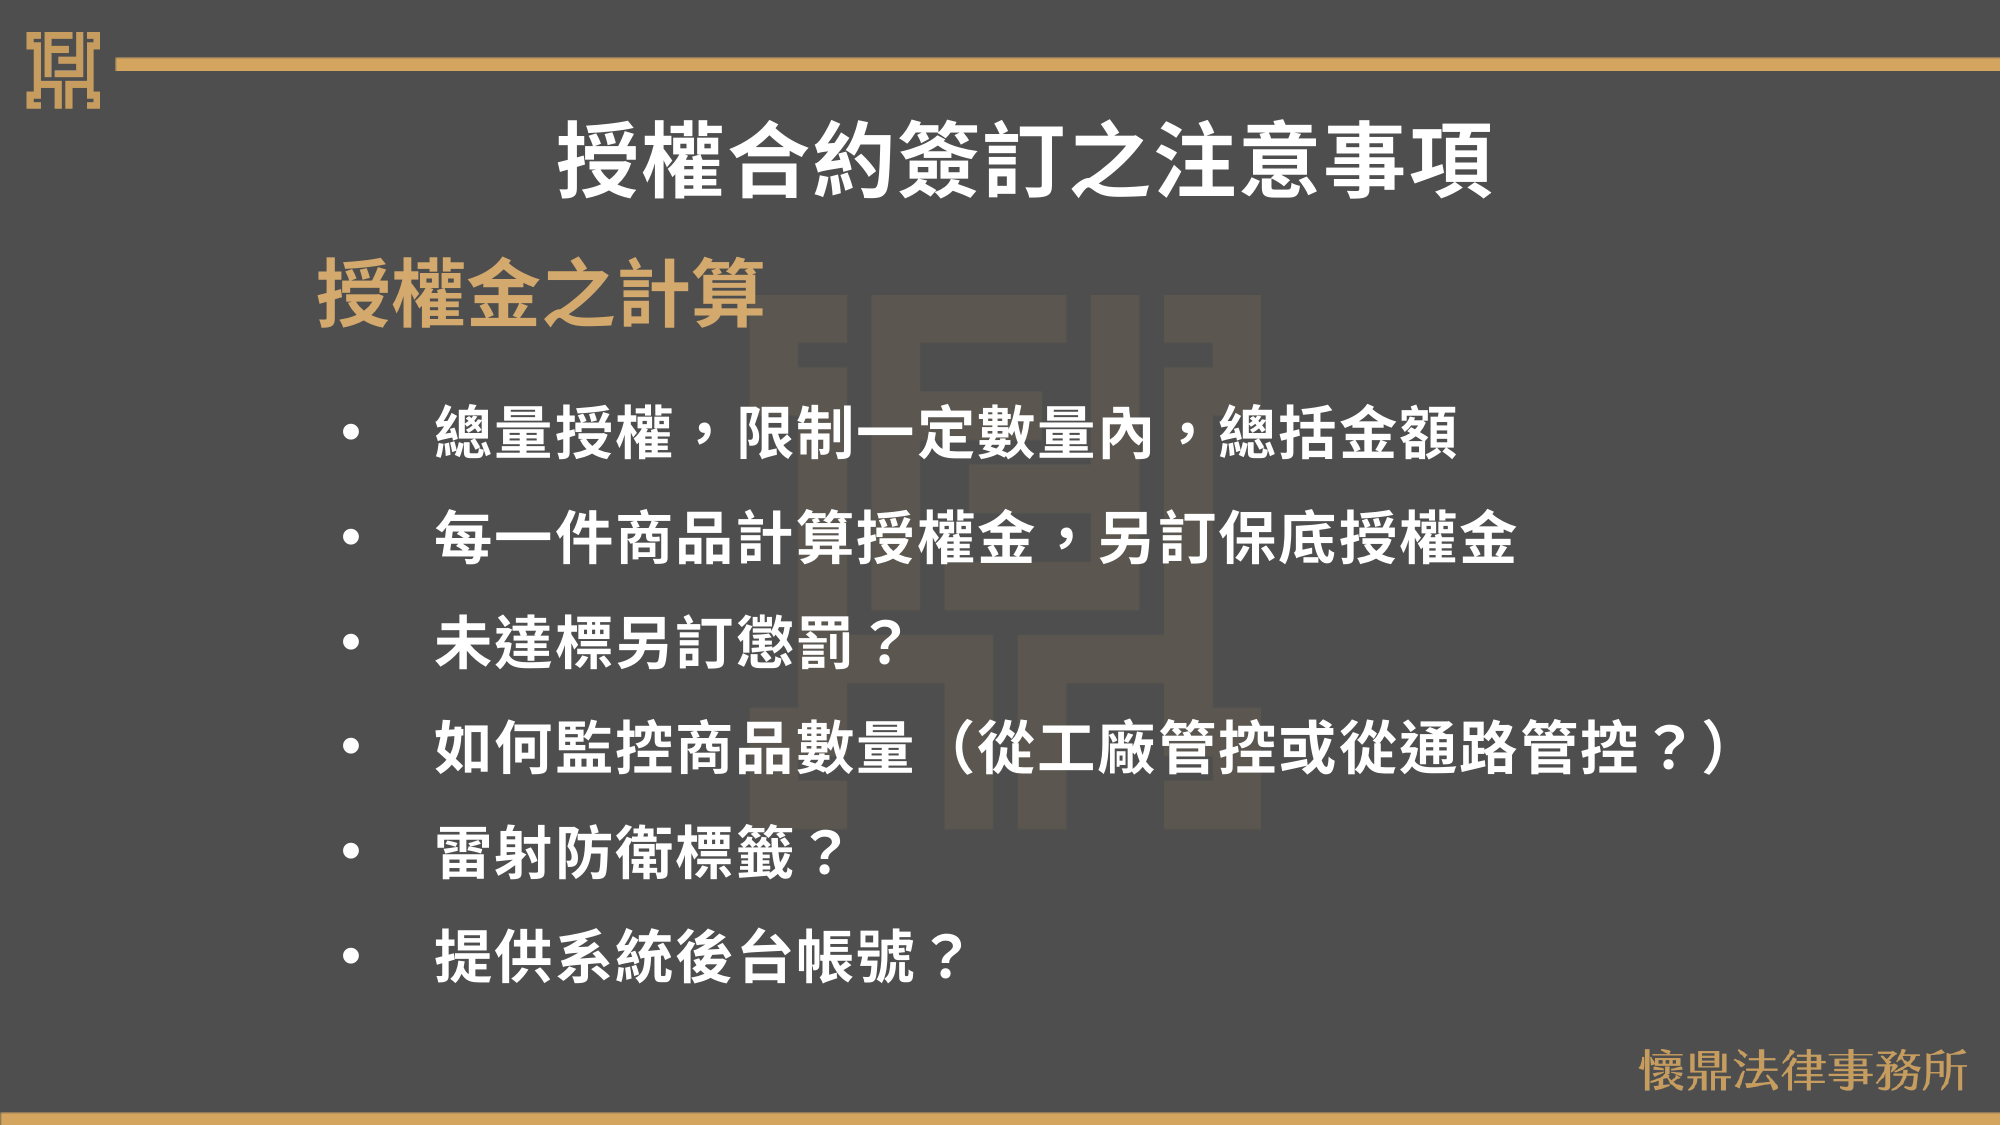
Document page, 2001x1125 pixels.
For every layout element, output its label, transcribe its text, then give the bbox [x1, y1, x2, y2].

picture [1638, 1049, 1967, 1092]
picture [749, 295, 1261, 830]
text_box 授權合約簽訂之注意事項 [326, 100, 1724, 216]
picture [26, 32, 100, 109]
picture [0, 1112, 2000, 1125]
picture [115, 57, 2000, 71]
text_box 總量授權，限制一定數量內，總括金額 每一件商品計算授權金，另訂保底授權金 未達標另訂懲罰？ 如何監控商品數量（從工廠管控或從通路管控？） 雷射防衛標籤？ 提供系統後台帳號？ [326, 353, 1852, 998]
text_box 授權金之計算 [301, 238, 1749, 344]
